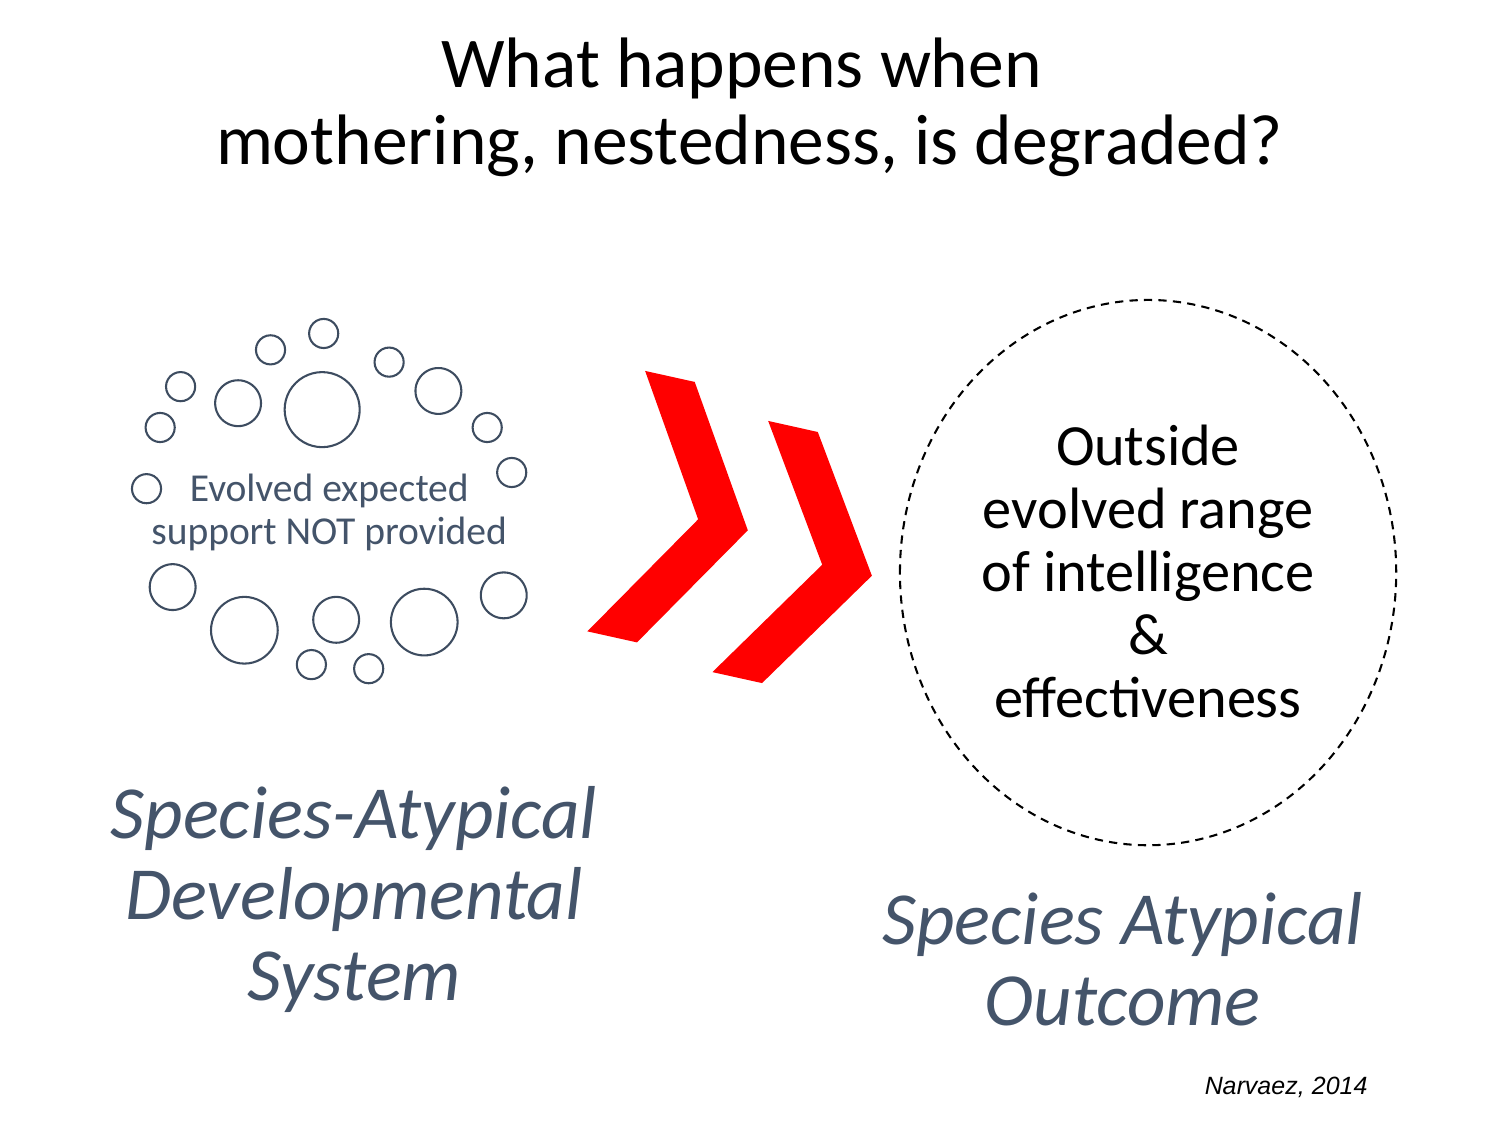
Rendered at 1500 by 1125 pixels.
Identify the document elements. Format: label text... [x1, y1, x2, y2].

text_box Narvaez, 2014 [1189, 1063, 1385, 1108]
title What happens when mothering, nestedness, is degraded? [0, 17, 1500, 188]
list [74, 249, 1425, 1063]
